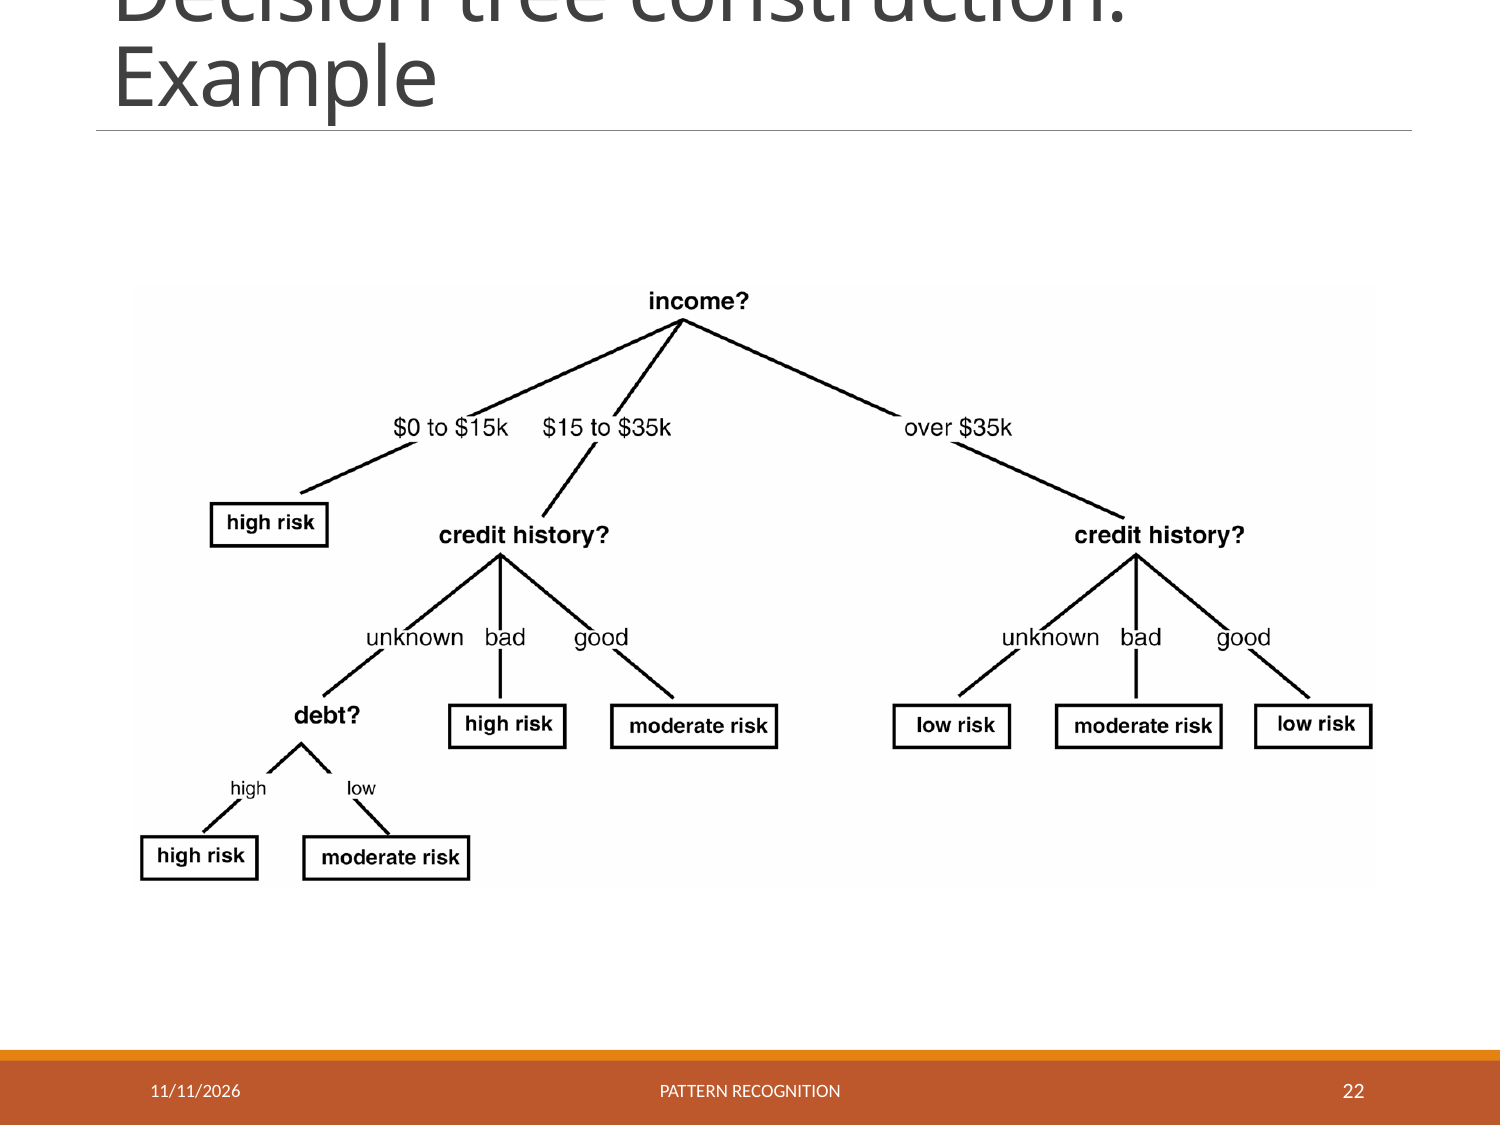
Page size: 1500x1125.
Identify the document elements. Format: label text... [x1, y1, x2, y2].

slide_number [135, 1059, 440, 1120]
picture [132, 285, 1376, 889]
title Decision tree construction: Example [96, 19, 1413, 131]
slide_number 22 [1218, 1059, 1380, 1120]
footer Pattern recognition [453, 1059, 1047, 1120]
